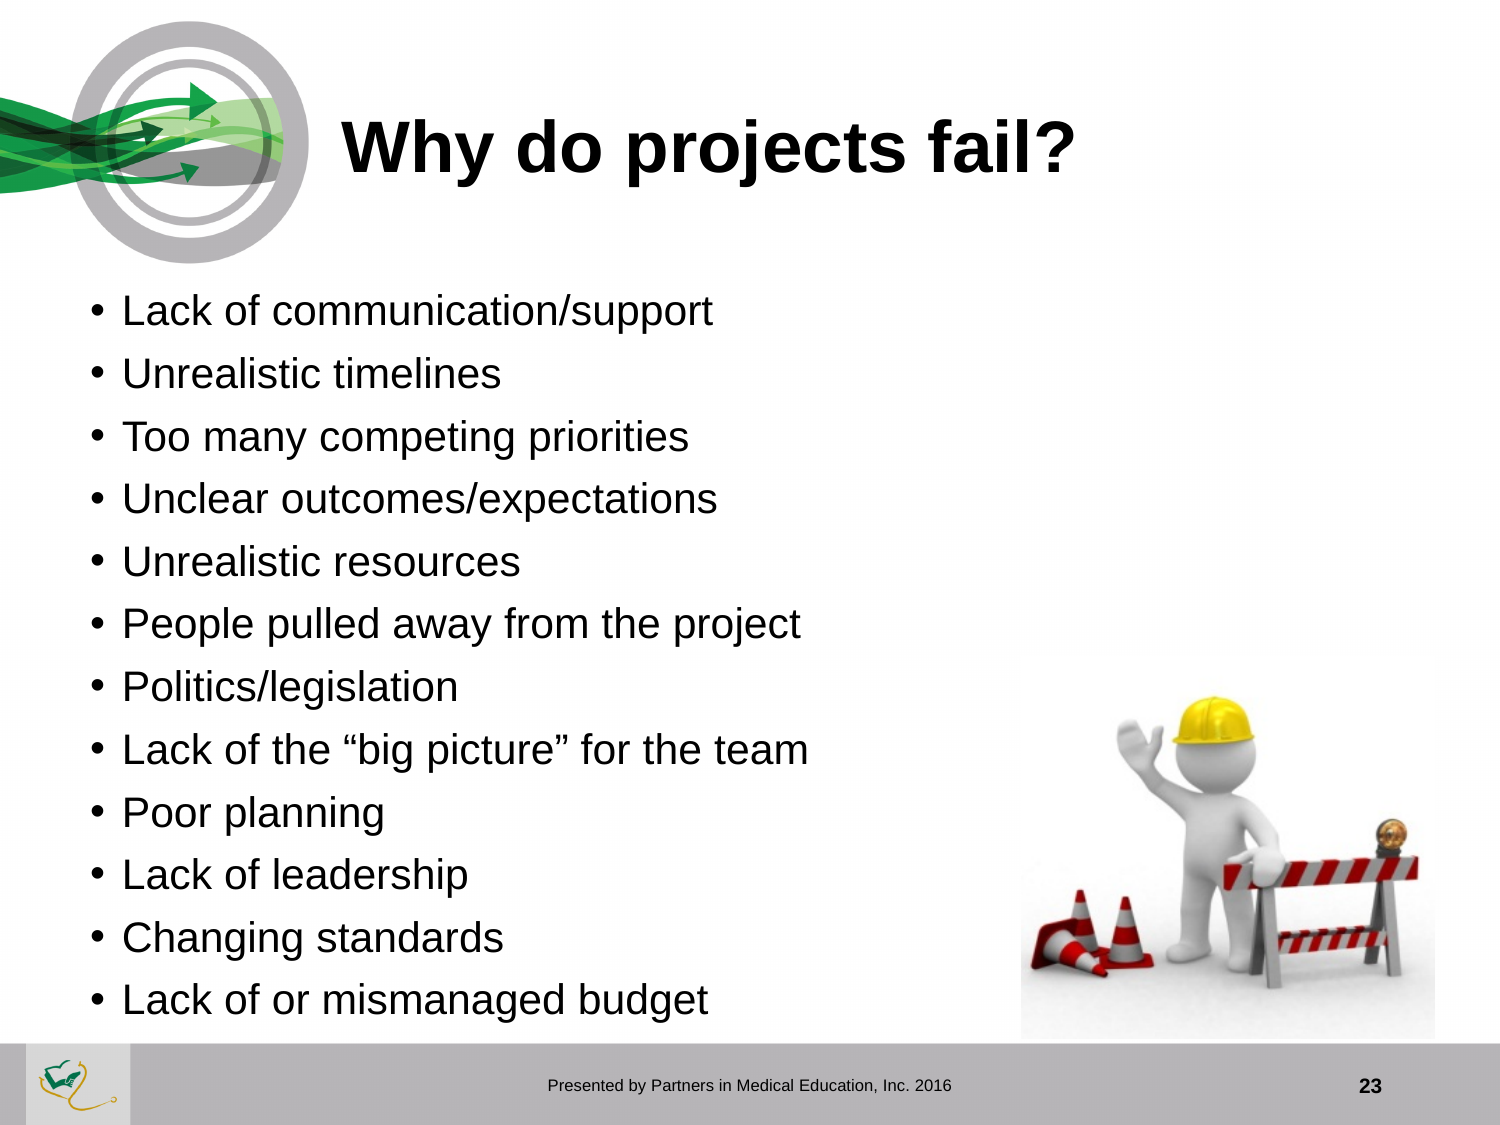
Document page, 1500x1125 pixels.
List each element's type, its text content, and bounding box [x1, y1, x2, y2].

footer Presented by Partners in Medical Education, Inc. 2016 [496, 1055, 1004, 1116]
slide_number 23 [1059, 1055, 1397, 1116]
list Lack of communication/support Unrealistic timelines Too many competing priorities Unclear outcomes/expectations Unrealistic resources People pulled away from the project Politics/legislation Lack of the “big picture” for the team Poor planning Lack of leadership Changing standards Lack of or mismanaged budget [75, 281, 1472, 1032]
title Why do projects fail? [326, 40, 1397, 258]
picture [0, 0, 1500, 1125]
